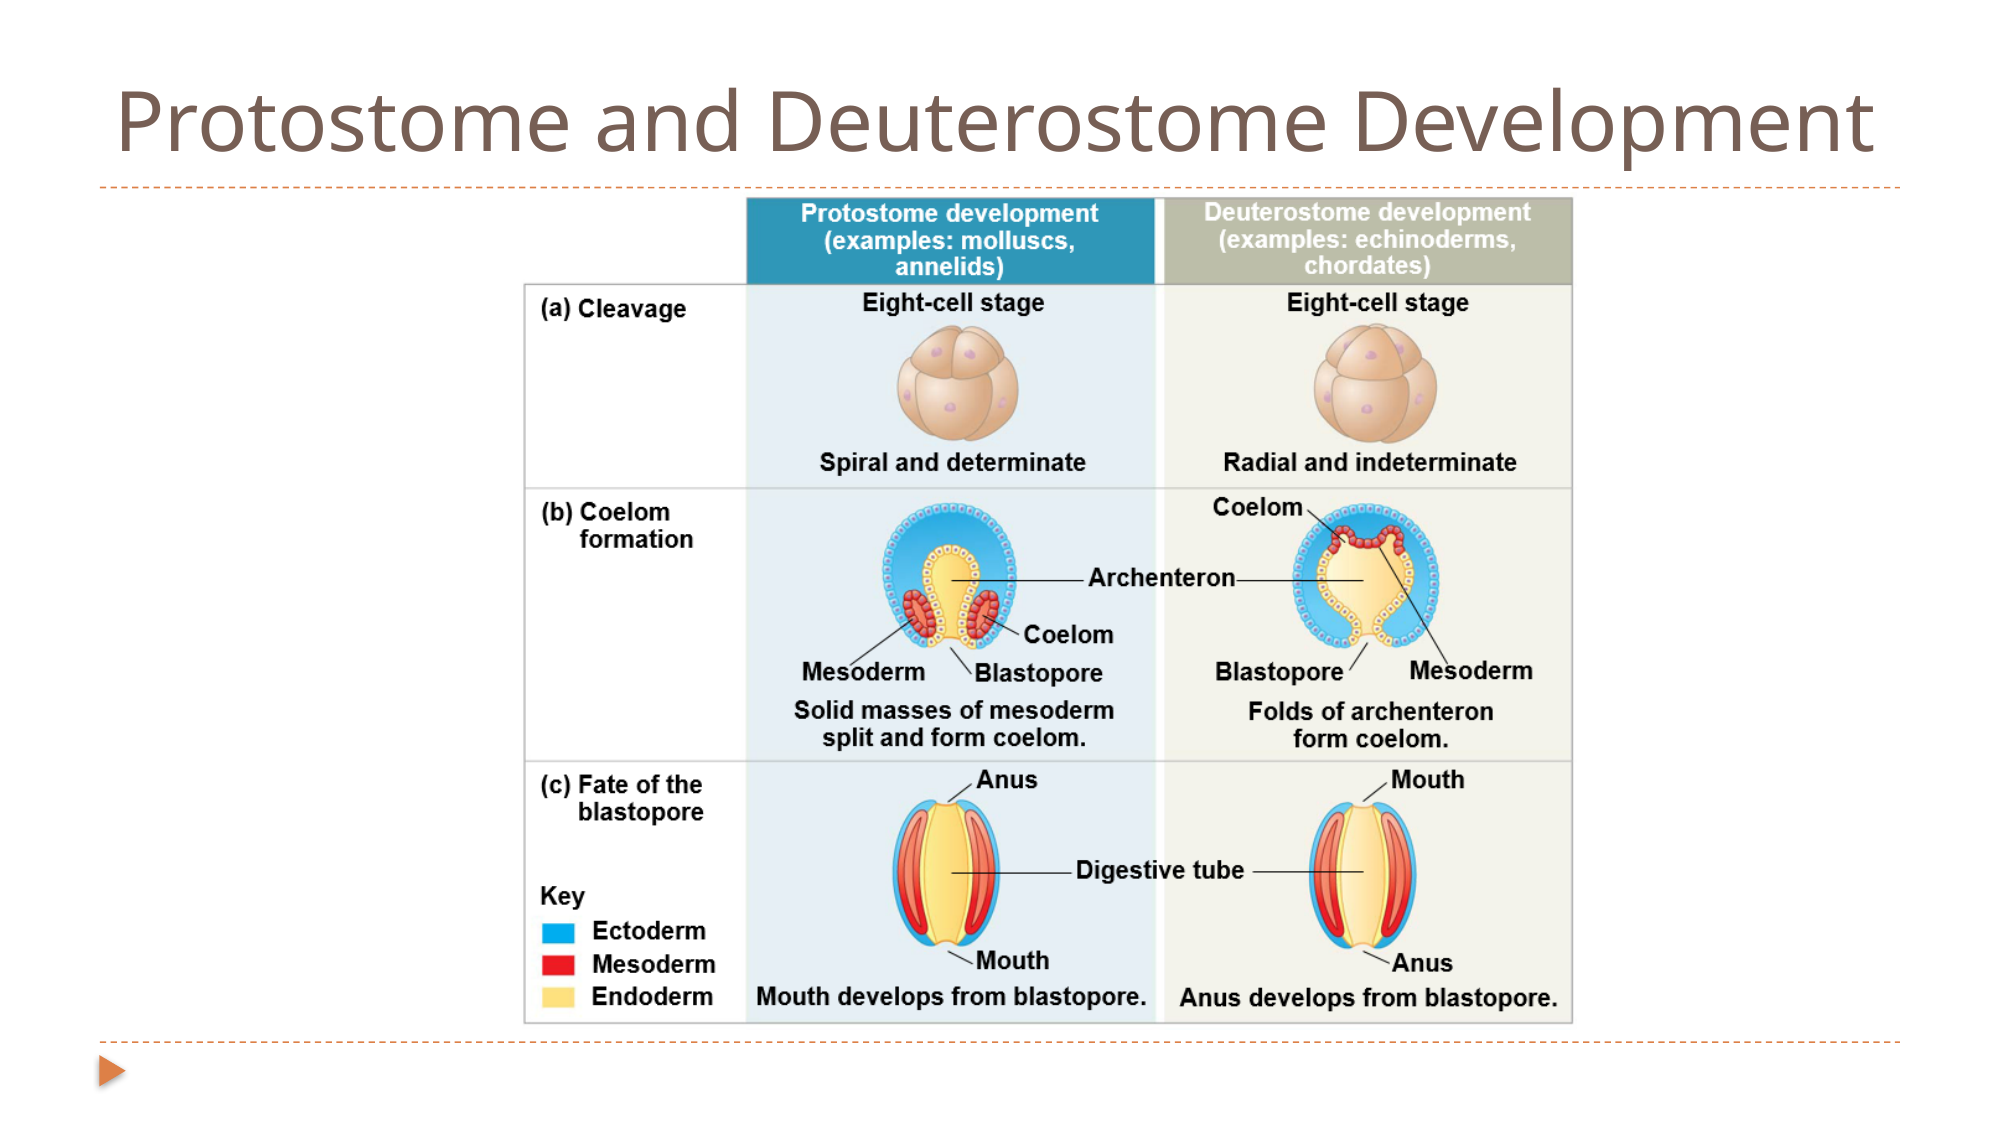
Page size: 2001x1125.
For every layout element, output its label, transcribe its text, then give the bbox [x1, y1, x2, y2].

title Protostome and Deuterostome Development [99, 24, 1944, 176]
picture [521, 191, 1577, 1030]
